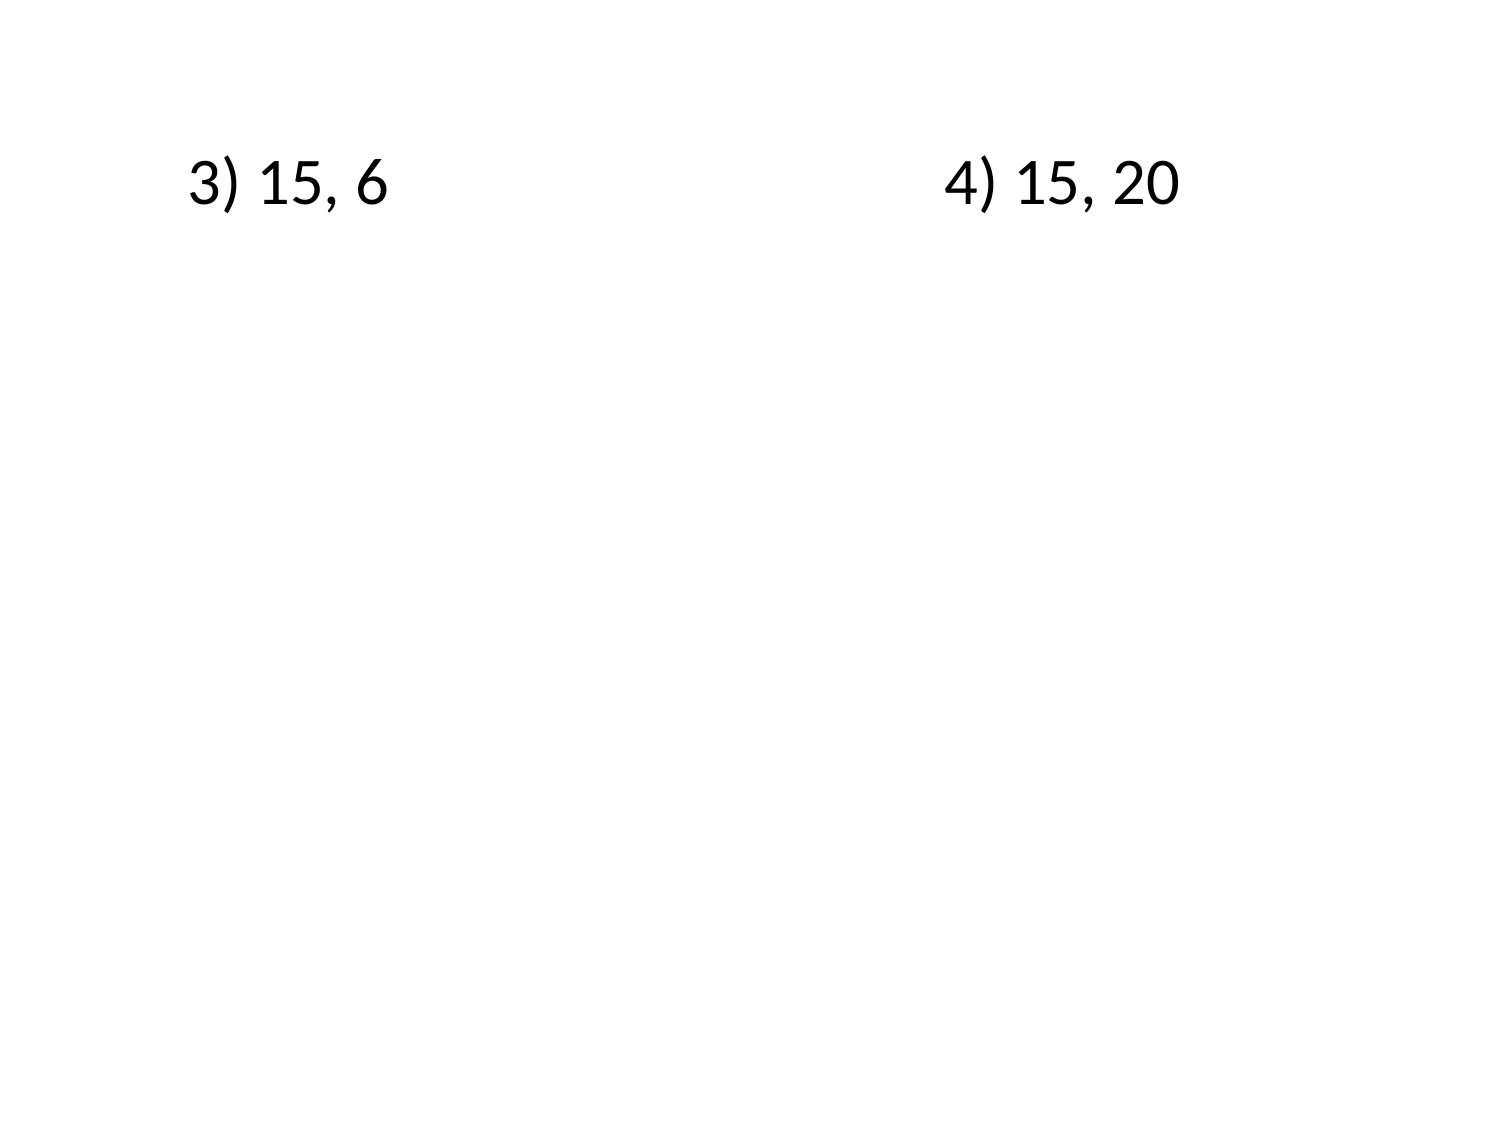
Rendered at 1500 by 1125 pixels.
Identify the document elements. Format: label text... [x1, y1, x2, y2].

list 3) 15, 6 4) 15, 20 [37, 50, 1463, 1063]
